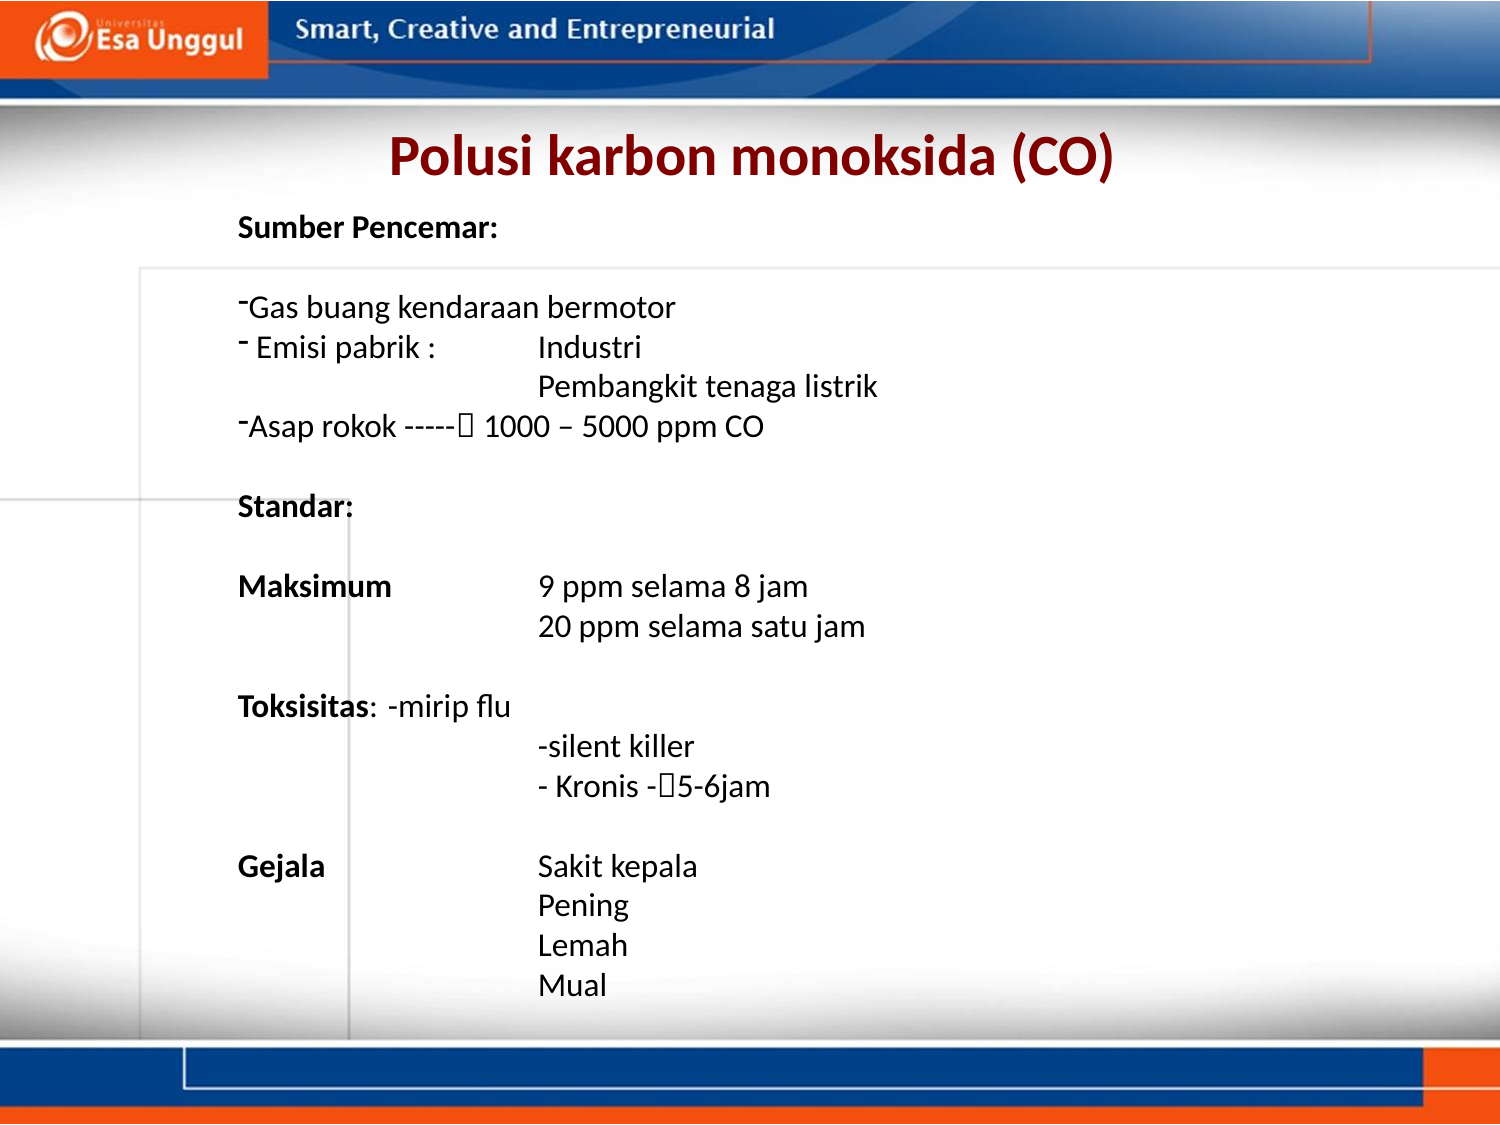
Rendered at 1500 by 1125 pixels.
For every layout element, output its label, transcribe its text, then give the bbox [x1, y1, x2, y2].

title Polusi karbon monoksida (CO) [115, 110, 1391, 198]
text_box Sumber Pencemar: Gas buang kendaraan bermotor Emisi pabrik : Industri Pembangkit tenaga listrik Asap rokok ----- 1000 – 5000 ppm CO Standar: Maksimum 9 ppm selama 8 jam 20 ppm selama satu jam Toksisitas: -mirip flu -silent killer - Kronis -5-6jam Gejala Sakit kepala Pening Lemah Mual [223, 197, 894, 1011]
picture [0, 1, 1500, 1124]
